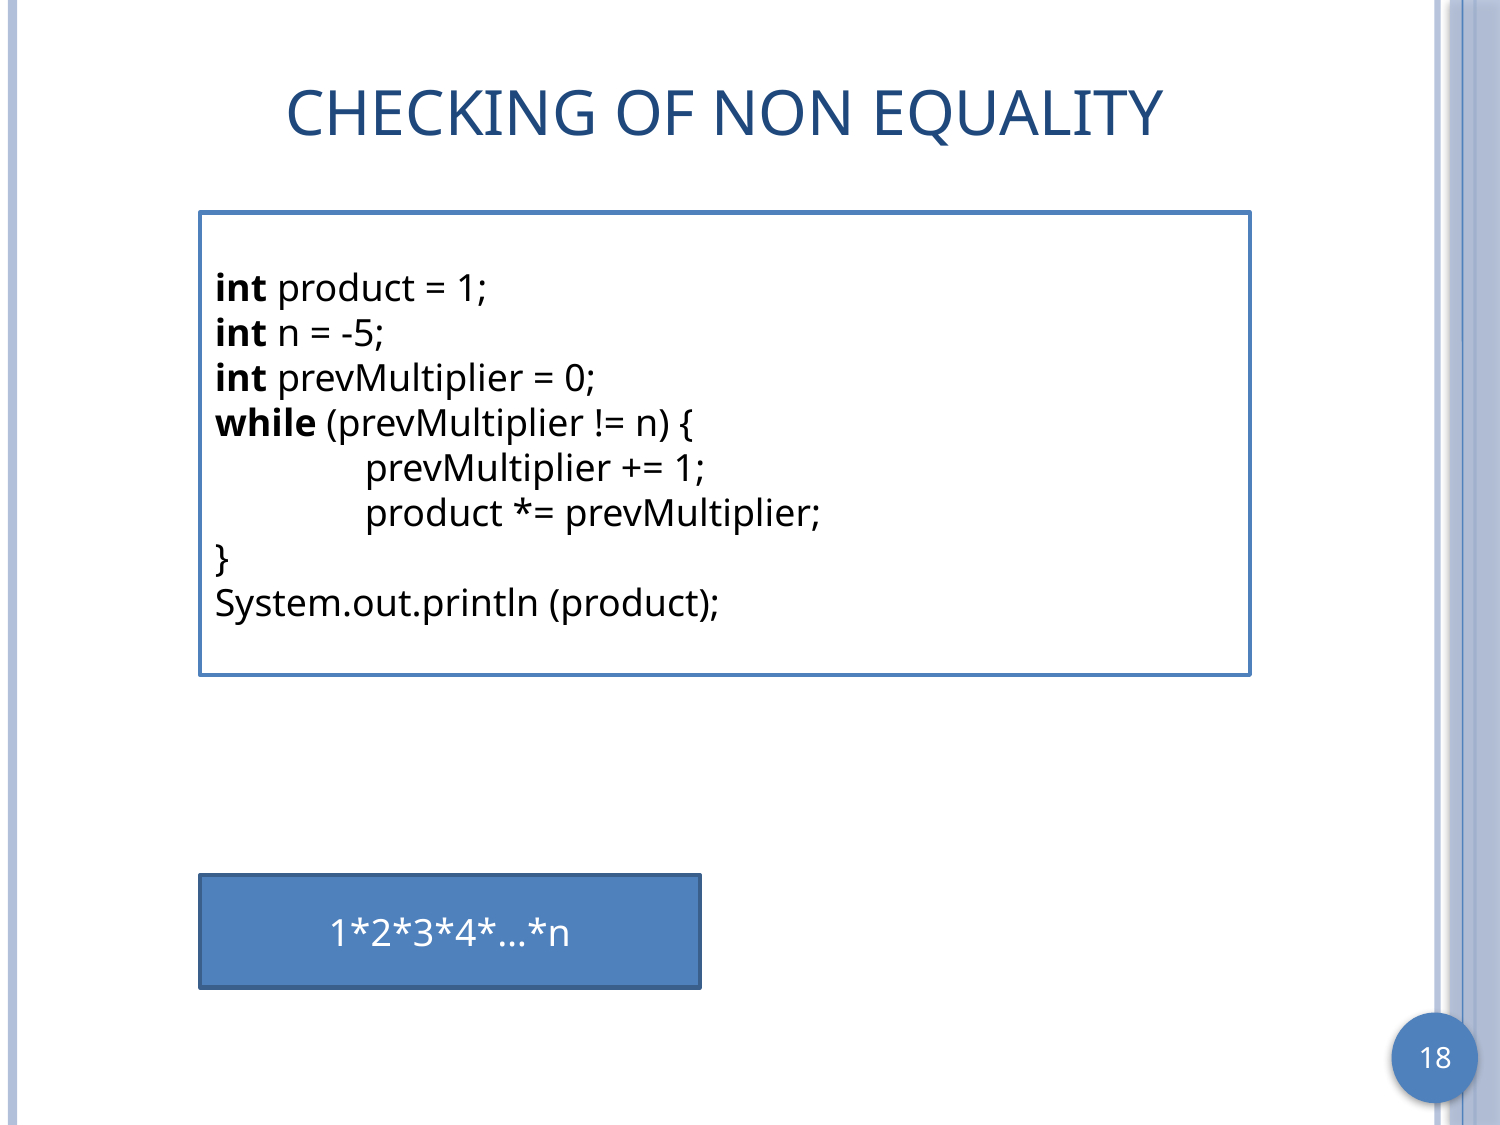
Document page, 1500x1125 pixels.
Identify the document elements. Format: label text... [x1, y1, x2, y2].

text_box int product = 1; int n = -5; int prevMultiplier = 0; while (prevMultiplier != n) { prevMultiplier += 1; product *= prevMultiplier; } System.out.println (product); [198, 210, 1252, 677]
text_box 1*2*3*4*…*n [198, 873, 702, 990]
title Checking of Non Equality [75, 45, 1375, 175]
